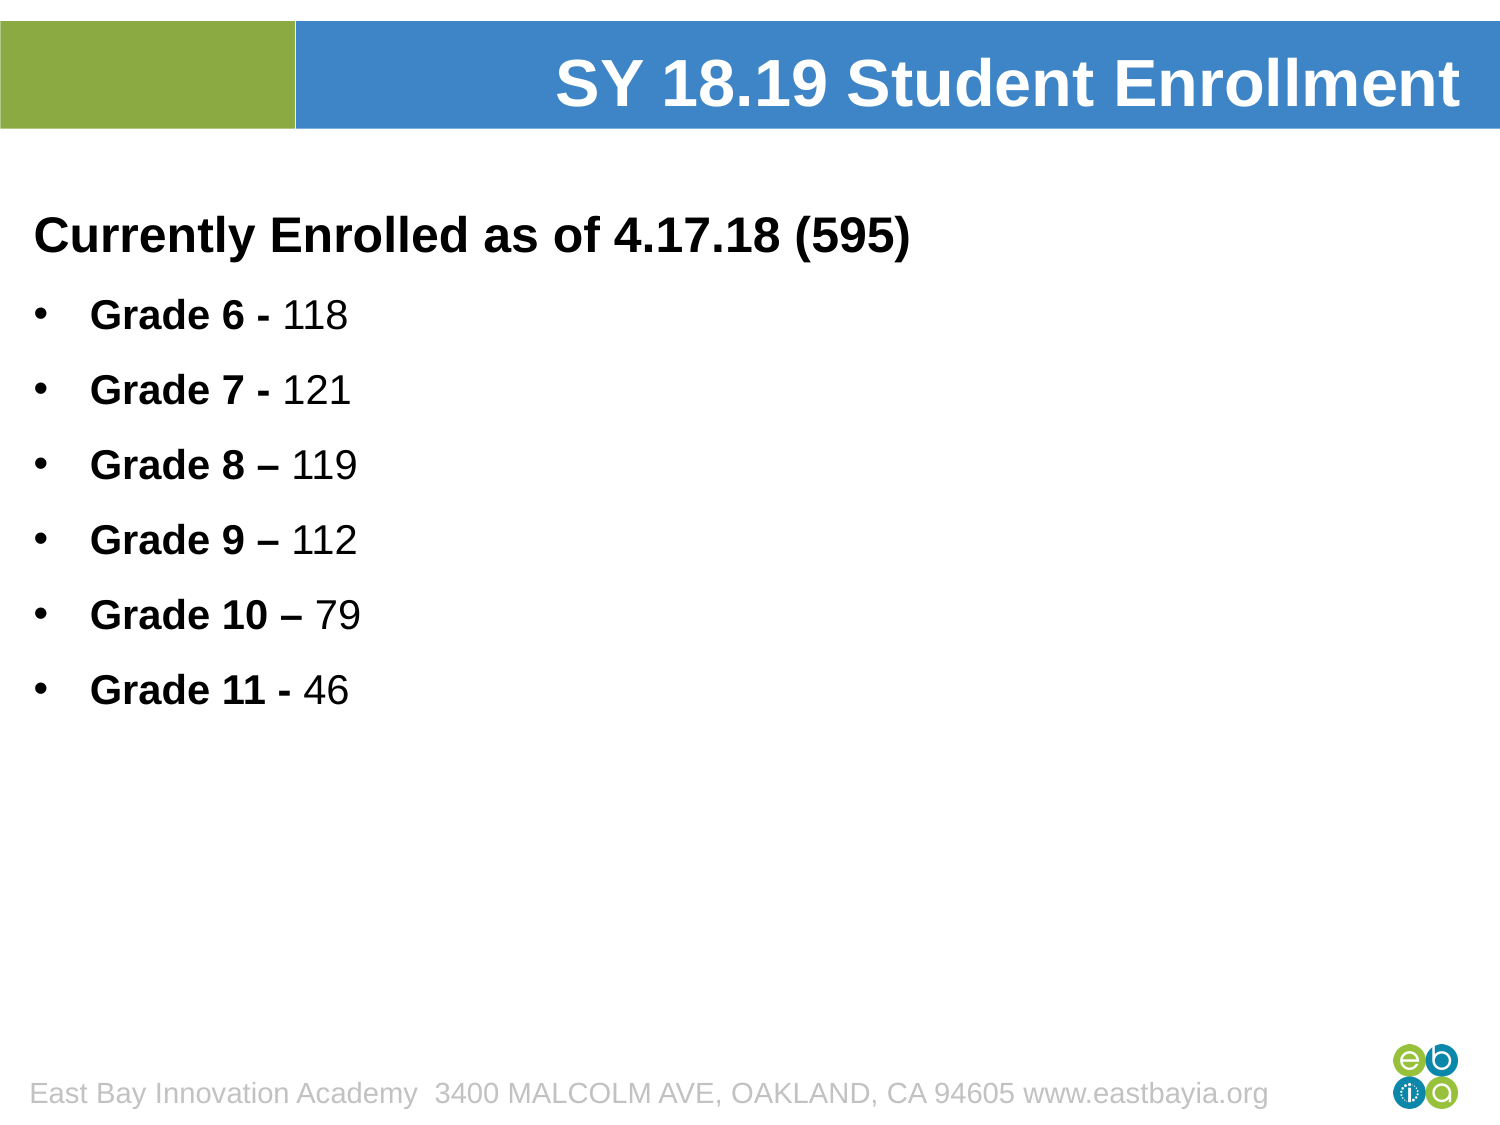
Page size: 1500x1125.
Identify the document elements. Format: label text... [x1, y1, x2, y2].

picture [1409, 1088, 1414, 1102]
picture [1391, 1043, 1459, 1110]
text_box East Bay Innovation Academy 3400 MALCOLM AVE, OAKLAND, CA 94605 www.eastbayia.org [14, 1059, 1486, 1125]
text_box [0, 21, 296, 129]
text_box [296, 21, 1500, 129]
text_box Currently Enrolled as of 4.17.18 (595) Grade 6 - 118 Grade 7 - 121 Grade 8 – 119 Grade 9 – 112 Grade 10 – 79 Grade 11 - 46 [18, 135, 1482, 721]
title SY 18.19 Student Enrollment [201, 59, 1477, 135]
picture [1443, 1043, 1459, 1059]
